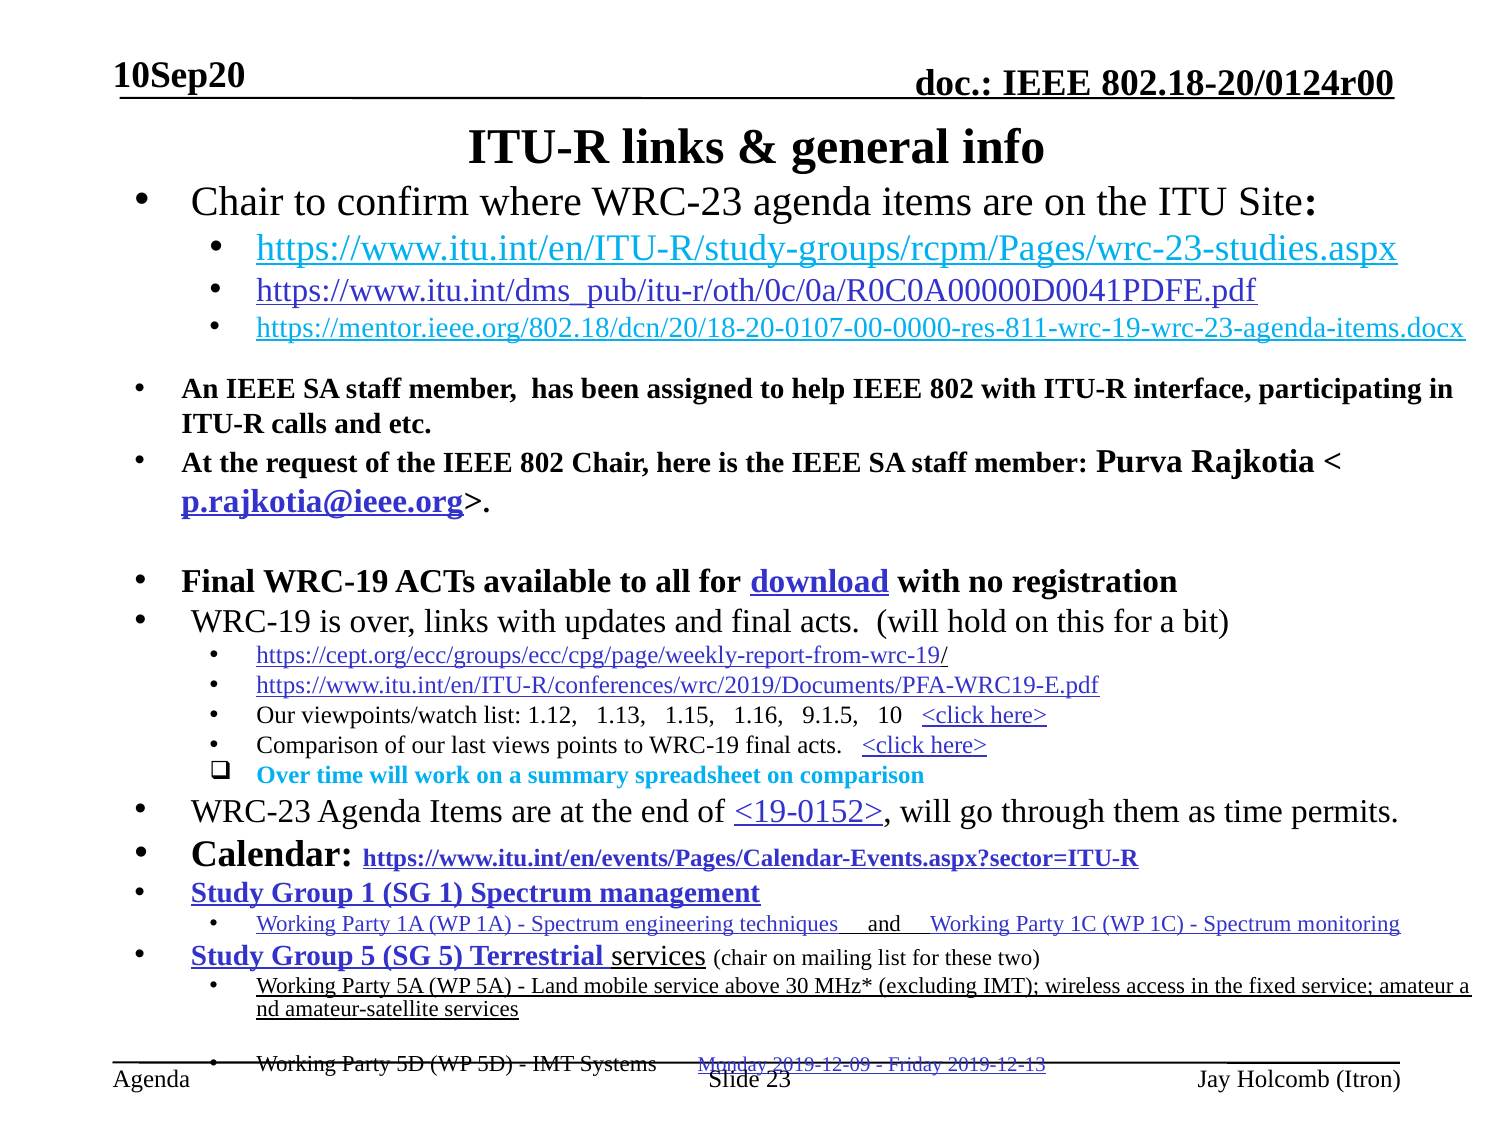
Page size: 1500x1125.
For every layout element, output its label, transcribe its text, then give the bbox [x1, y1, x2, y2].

slide_number Slide 23 [699, 1061, 800, 1123]
title ITU-R links & general info [119, 120, 1395, 165]
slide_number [112, 49, 488, 95]
footer Jay Holcomb (Itron) [878, 1061, 1402, 1093]
list Chair to confirm where WRC-23 agenda items are on the ITU Site: https://www.itu.int/en/ITU-R/study-groups/rcpm/Pages/wrc-23-studies.aspx https://www.itu.int/dms_pub/itu-r/oth/0c/0a/R0C0A00000D0041PDFE.pdf https://mentor.ieee.org/802.18/dcn/20/18-20-0107-00-0000-res-811-wrc-19-wrc-23-agenda-items.docx An IEEE SA staff member, has been assigned to help IEEE 802 with ITU-R interface, participating in ITU-R calls and etc. At the request of the IEEE 802 Chair, here is the IEEE SA staff member: Purva Rajkotia <p.rajkotia@ieee.org>. Final WRC-19 ACTs available to all for download with no registration WRC-19 is over, links with updates and final acts. (will hold on this for a bit) https://cept.org/ecc/groups/ecc/cpg/page/weekly-report-from-wrc-19/ https://www.itu.int/en/ITU-R/conferences/wrc/2019/Documents/PFA-WRC19-E.pdf Our viewpoints/watch list: 1.12, 1.13, 1.15, 1.16, 9.1.5, 10 <click here> Comparison of our last views points to WRC-19 final acts. <click here> Over time will work on a summary spreadsheet on comparison WRC-23 Agenda Items are at the end of <19-0152>, will go through them as time permits. Calendar: https://www.itu.int/en/events/Pages/Calendar-Events.aspx?sector=ITU-R Study Group 1 (SG 1) Spectrum management Working Party 1A (WP 1A) - Spectrum engineering techniques and Working Party 1C (WP 1C) - Spectrum monitoring​​ Study Group 5 (SG 5) Terrestrial services (chair on mailing list for these two) Working Party 5A (WP 5A) - Land mobile service above 30 MHz* (excluding IMT); wireless access in the fixed service; amateur and amateur-satellite services Working Party 5D (WP 5D) - IMT Systems Monday 2019-12-09 - Friday 2019-12-13 [119, 165, 1490, 1037]
